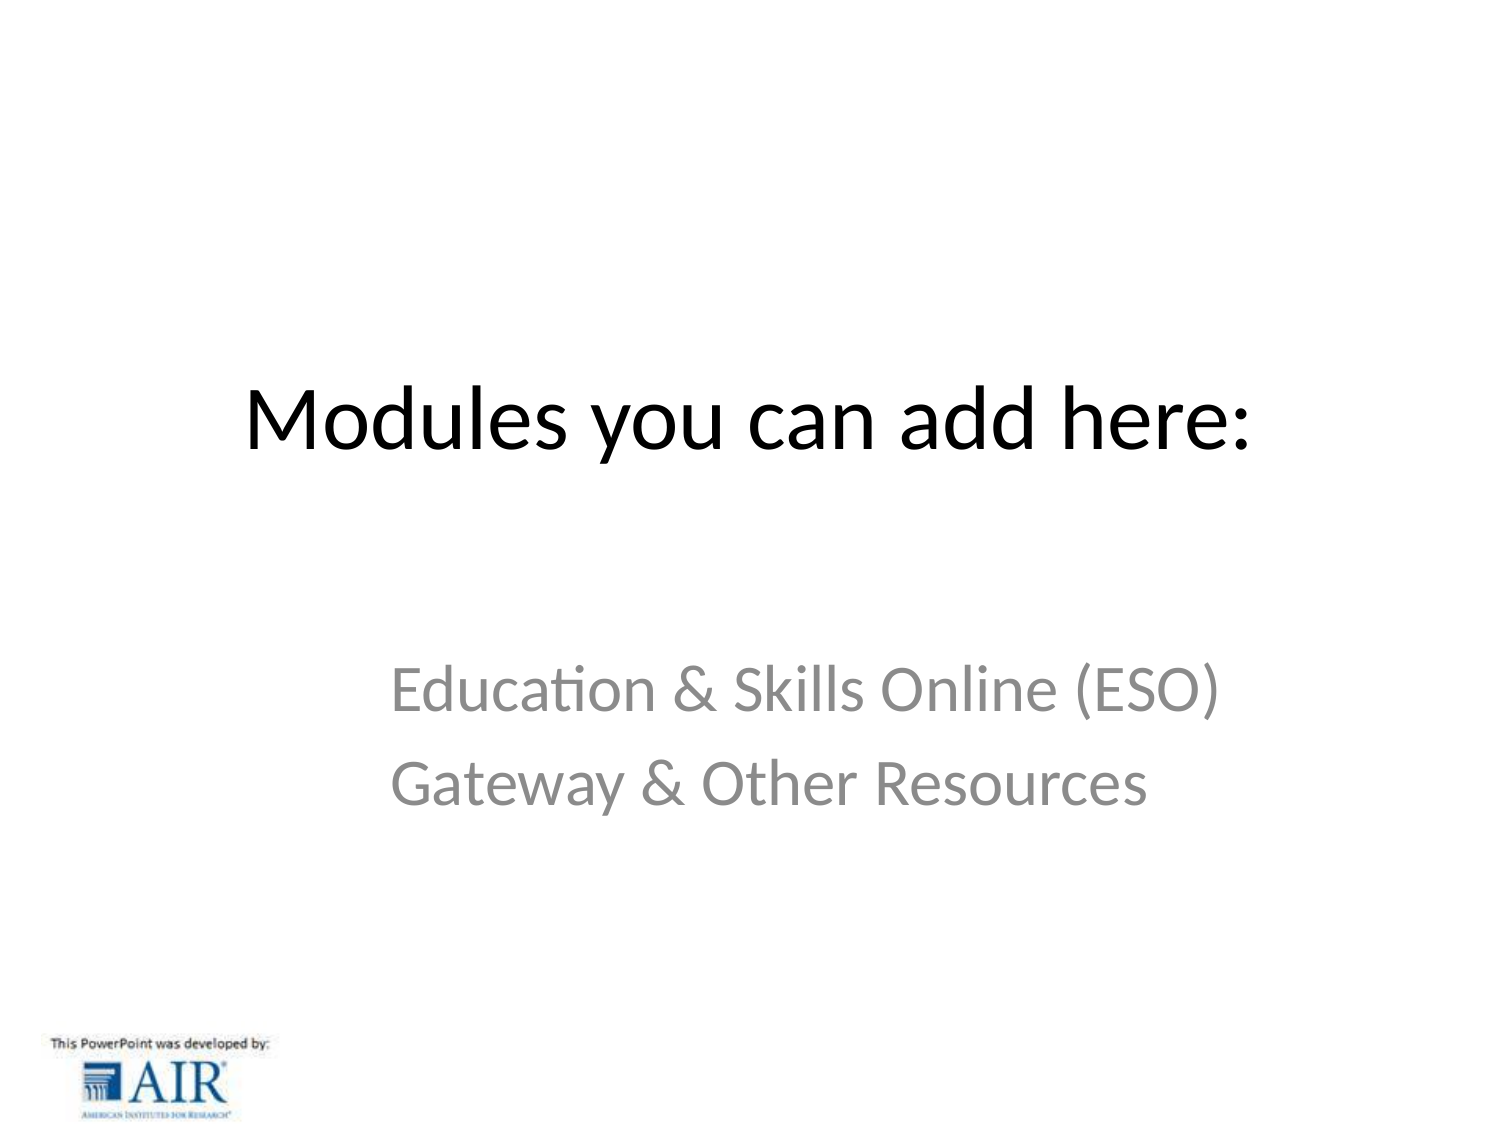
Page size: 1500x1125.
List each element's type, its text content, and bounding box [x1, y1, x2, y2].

subtitle Education & Skills Online (ESO) Gateway & Other Resources [225, 637, 1275, 925]
title Modules you can add here: [112, 349, 1388, 587]
picture [41, 1021, 281, 1125]
